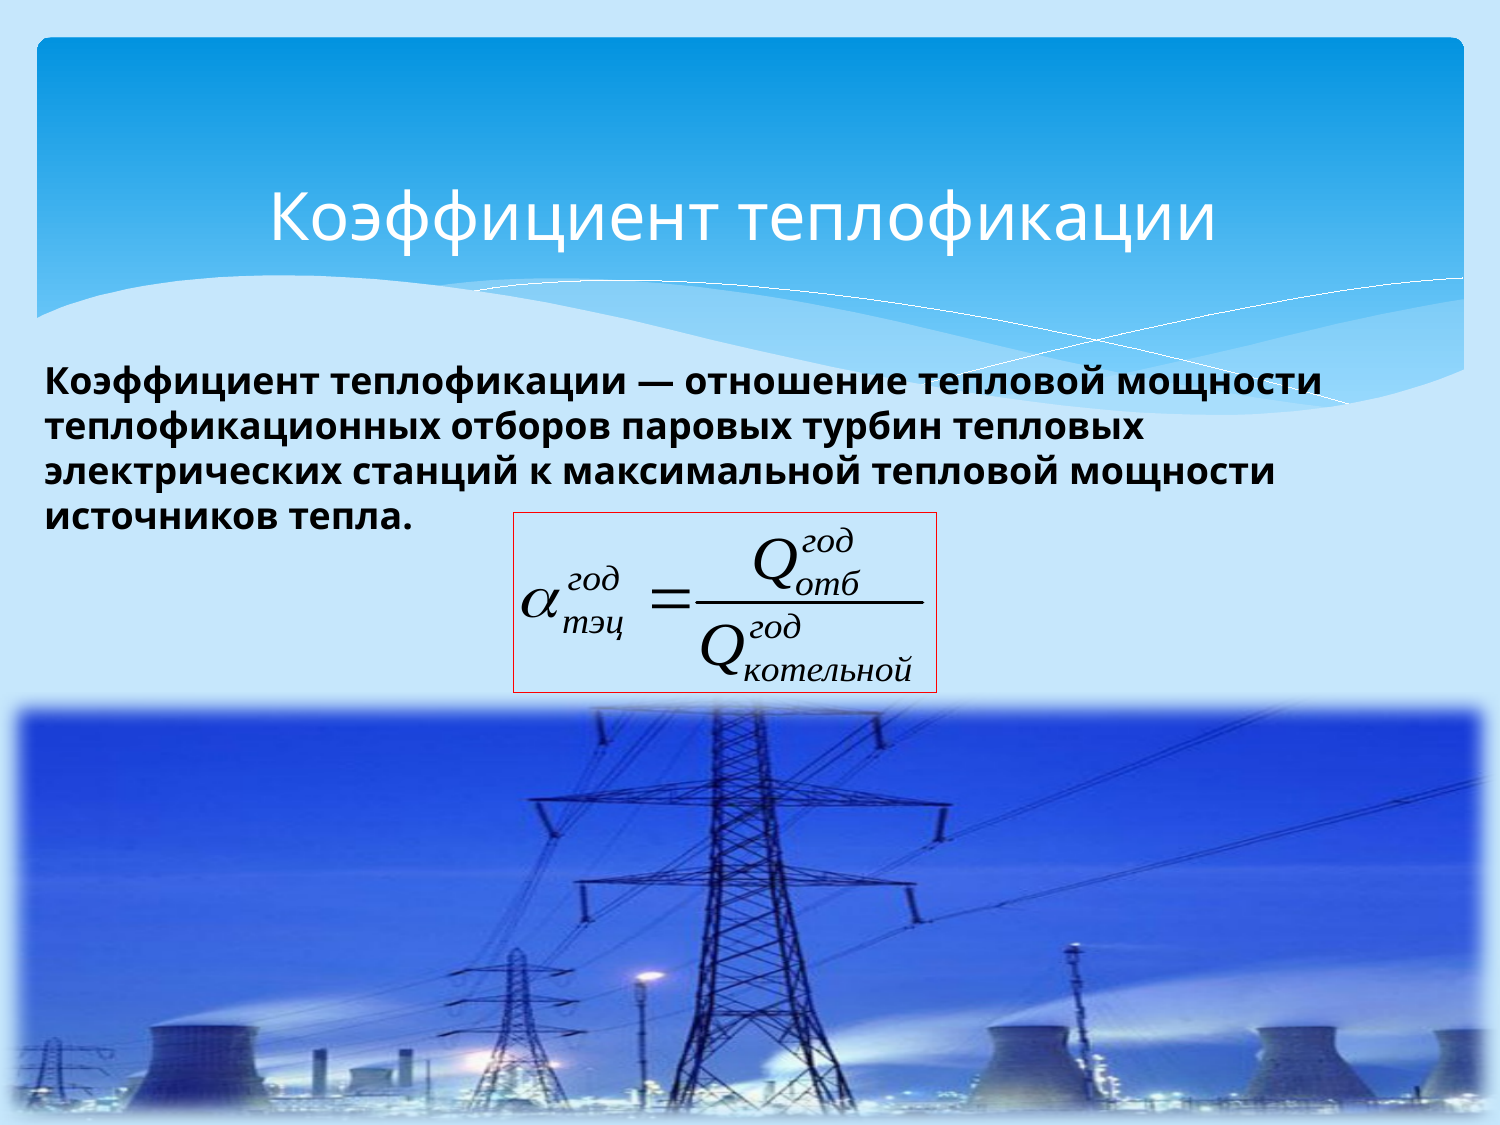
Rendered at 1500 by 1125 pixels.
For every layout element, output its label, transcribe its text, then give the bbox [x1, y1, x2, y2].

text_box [513, 512, 937, 690]
picture [0, 692, 1500, 1125]
text_box Коэффициент теплофикации — отношение тепловой мощности теплофикационных отборов паровых турбин тепловых электрических станций к максимальной тепловой мощности источников тепла. [29, 349, 1459, 545]
title Коэффициент теплофикации [69, 149, 1420, 278]
